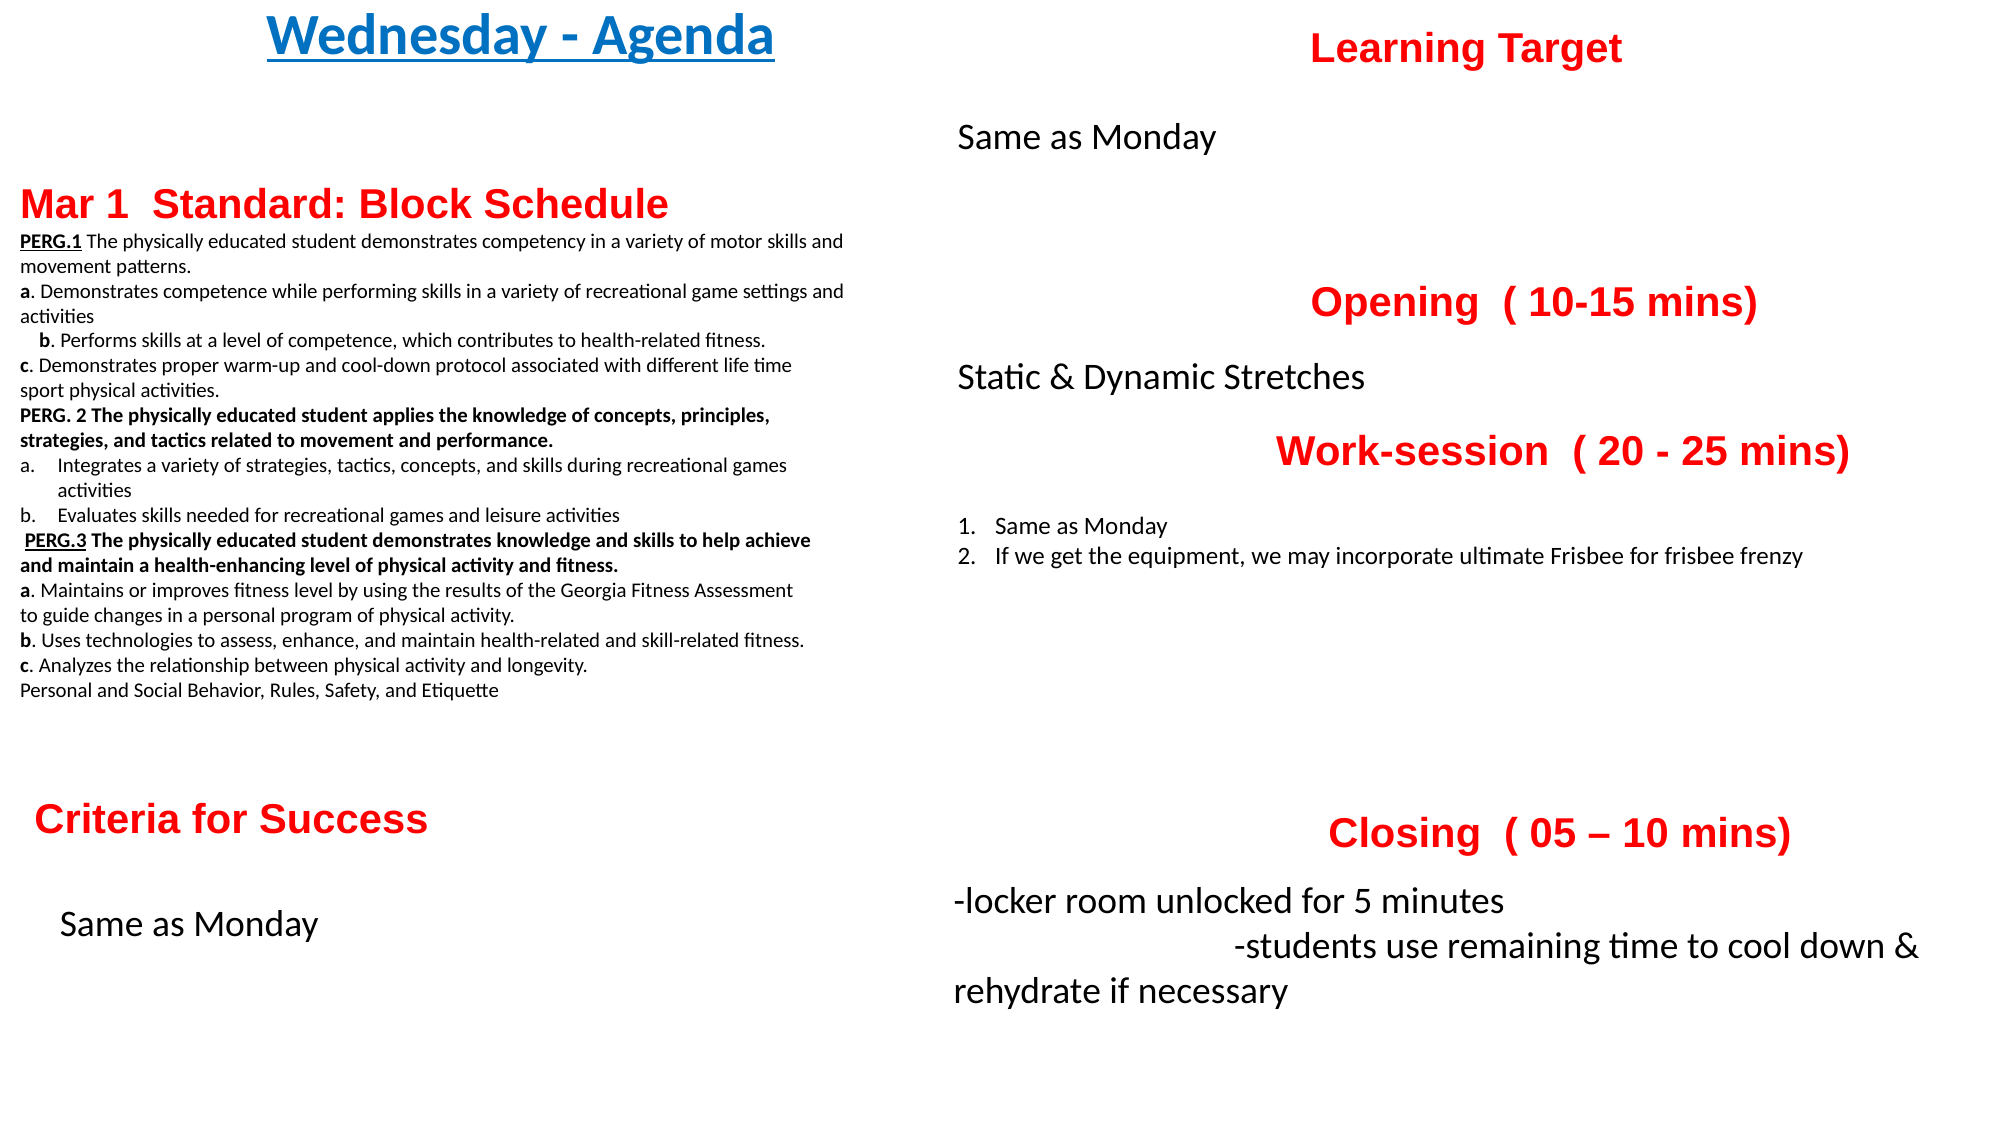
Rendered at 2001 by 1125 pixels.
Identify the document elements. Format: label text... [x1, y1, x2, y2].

text_box [19, 474, 528, 668]
text_box Mar 1 Standard: Block Schedule PERG.1 The physically educated student demonstrates competency in a variety of motor skills and movement patterns. a. Demonstrates competence while performing skills in a variety of recreational game settings and activities b. Performs skills at a level of competence, which contributes to health-related fitness. c. Demonstrates proper warm-up and cool-down protocol associated with different life time sport physical activities. PERG. 2 The physically educated student applies the knowledge of concepts, principles, strategies, and tactics related to movement and performance. Integrates a variety of strategies, tactics, concepts, and skills during recreational games activities Evaluates skills needed for recreational games and leisure activities PERG.3 The physically educated student demonstrates knowledge and skills to help achieve and maintain a health-enhancing level of physical activity and fitness. a. Maintains or improves fitness level by using the results of the Georgia Fitness Assessment to guide changes in a personal program of physical activity. b. Uses technologies to assess, enhance, and maintain health-related and skill-related fitness. c. Analyzes the relationship between physical activity and longevity. Personal and Social Behavior, Rules, Safety, and Etiquette [5, 119, 867, 710]
text_box Same as Monday If we get the equipment, we may incorporate ultimate Frisbee for frisbee frenzy [942, 502, 1939, 578]
text_box Learning Target [1295, 13, 1638, 79]
text_box Opening ( 10-15 mins) [1295, 267, 1774, 333]
text_box -locker room unlocked for 5 minutes -students use remaining time to cool down & rehydrate if necessary [938, 869, 1939, 1019]
text_box Wednesday - Agenda [251, 0, 804, 74]
text_box Same as Monday [942, 104, 1943, 165]
text_box Closing ( 05 – 10 mins) [1313, 798, 1814, 869]
text_box Work-session ( 20 - 25 mins) [1261, 416, 1866, 481]
text_box Criteria for Success [19, 783, 476, 849]
text_box Static & Dynamic Stretches [942, 344, 1995, 405]
text_box Same as Monday [45, 891, 605, 951]
